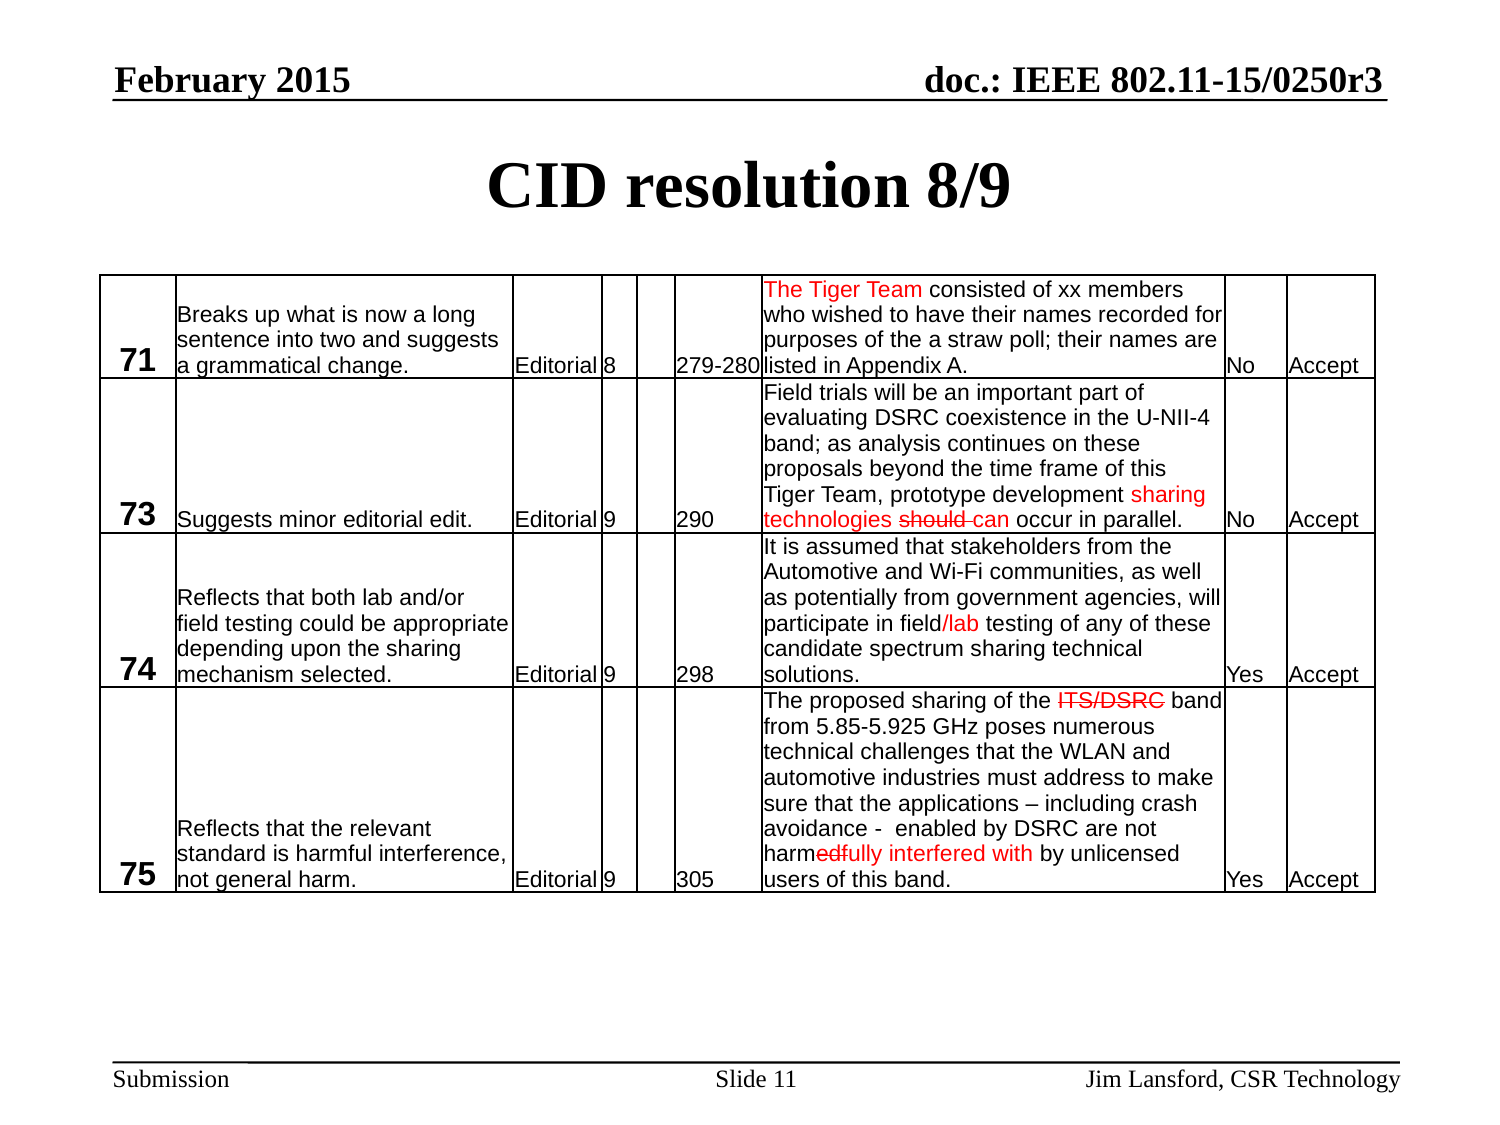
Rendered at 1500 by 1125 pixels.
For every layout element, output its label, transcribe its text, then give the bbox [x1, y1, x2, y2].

table_header 8 [603, 276, 636, 377]
footer Jim Lansford, CSR Technology [1082, 1061, 1402, 1093]
table_cell Accept [1288, 379, 1374, 532]
table_header Editorial [514, 276, 601, 377]
table_cell No [1226, 379, 1286, 532]
table_cell [638, 688, 674, 891]
table_cell 74 [101, 534, 175, 686]
table_cell The proposed sharing of the ITS/DSRC band from 5.85-5.925 GHz poses numerous technical challenges that the WLAN and automotive industries must address to make sure that the applications – including crash avoidance - enabled by DSRC are not harmedfully interfered with by unlicensed users of this band. [763, 688, 1224, 891]
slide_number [114, 54, 354, 101]
table_cell Editorial [514, 379, 601, 532]
table_header 71 [101, 276, 175, 377]
table_header [638, 276, 674, 377]
table_header The Tiger Team consisted of xx members who wished to have their names recorded for purposes of the a straw poll; their names are listed in Appendix A. [763, 276, 1224, 377]
table_cell Reflects that both lab and/or field testing could be appropriate depending upon the sharing mechanism selected. [177, 534, 512, 686]
table_cell 9 [603, 534, 636, 686]
table_cell 290 [676, 379, 761, 532]
table_cell Reflects that the relevant standard is harmful interference, not general harm. [177, 688, 512, 891]
table_cell Suggests minor editorial edit. [177, 379, 512, 532]
table_cell [638, 534, 674, 686]
table_cell Field trials will be an important part of evaluating DSRC coexistence in the U-NII-4 band; as analysis continues on these proposals beyond the time frame of this Tiger Team, prototype development sharing technologies should can occur in parallel. [763, 379, 1224, 532]
slide_number Slide 11 [712, 1061, 800, 1093]
table_cell 73 [101, 379, 175, 532]
table_cell 305 [676, 688, 761, 891]
title CID resolution 8/9 [112, 112, 1388, 250]
table_cell It is assumed that stakeholders from the Automotive and Wi-Fi communities, as well as potentially from government agencies, will participate in field/lab testing of any of these candidate spectrum sharing technical solutions. [763, 534, 1224, 686]
table_cell 298 [676, 534, 761, 686]
table_header Breaks up what is now a long sentence into two and suggests a grammatical change. [177, 276, 512, 377]
table_header 279-280 [676, 276, 761, 377]
table_cell Editorial [514, 534, 601, 686]
table_header No [1226, 276, 1286, 377]
table_cell Yes [1226, 534, 1286, 686]
table_cell 75 [101, 688, 175, 891]
table_cell 9 [603, 688, 636, 891]
table_cell Yes [1226, 688, 1286, 891]
table_cell Editorial [514, 688, 601, 891]
table_header Accept [1288, 276, 1374, 377]
table_cell Accept [1288, 534, 1374, 686]
table_cell Accept [1288, 688, 1374, 891]
table_cell 9 [603, 379, 636, 532]
table_cell [638, 379, 674, 532]
